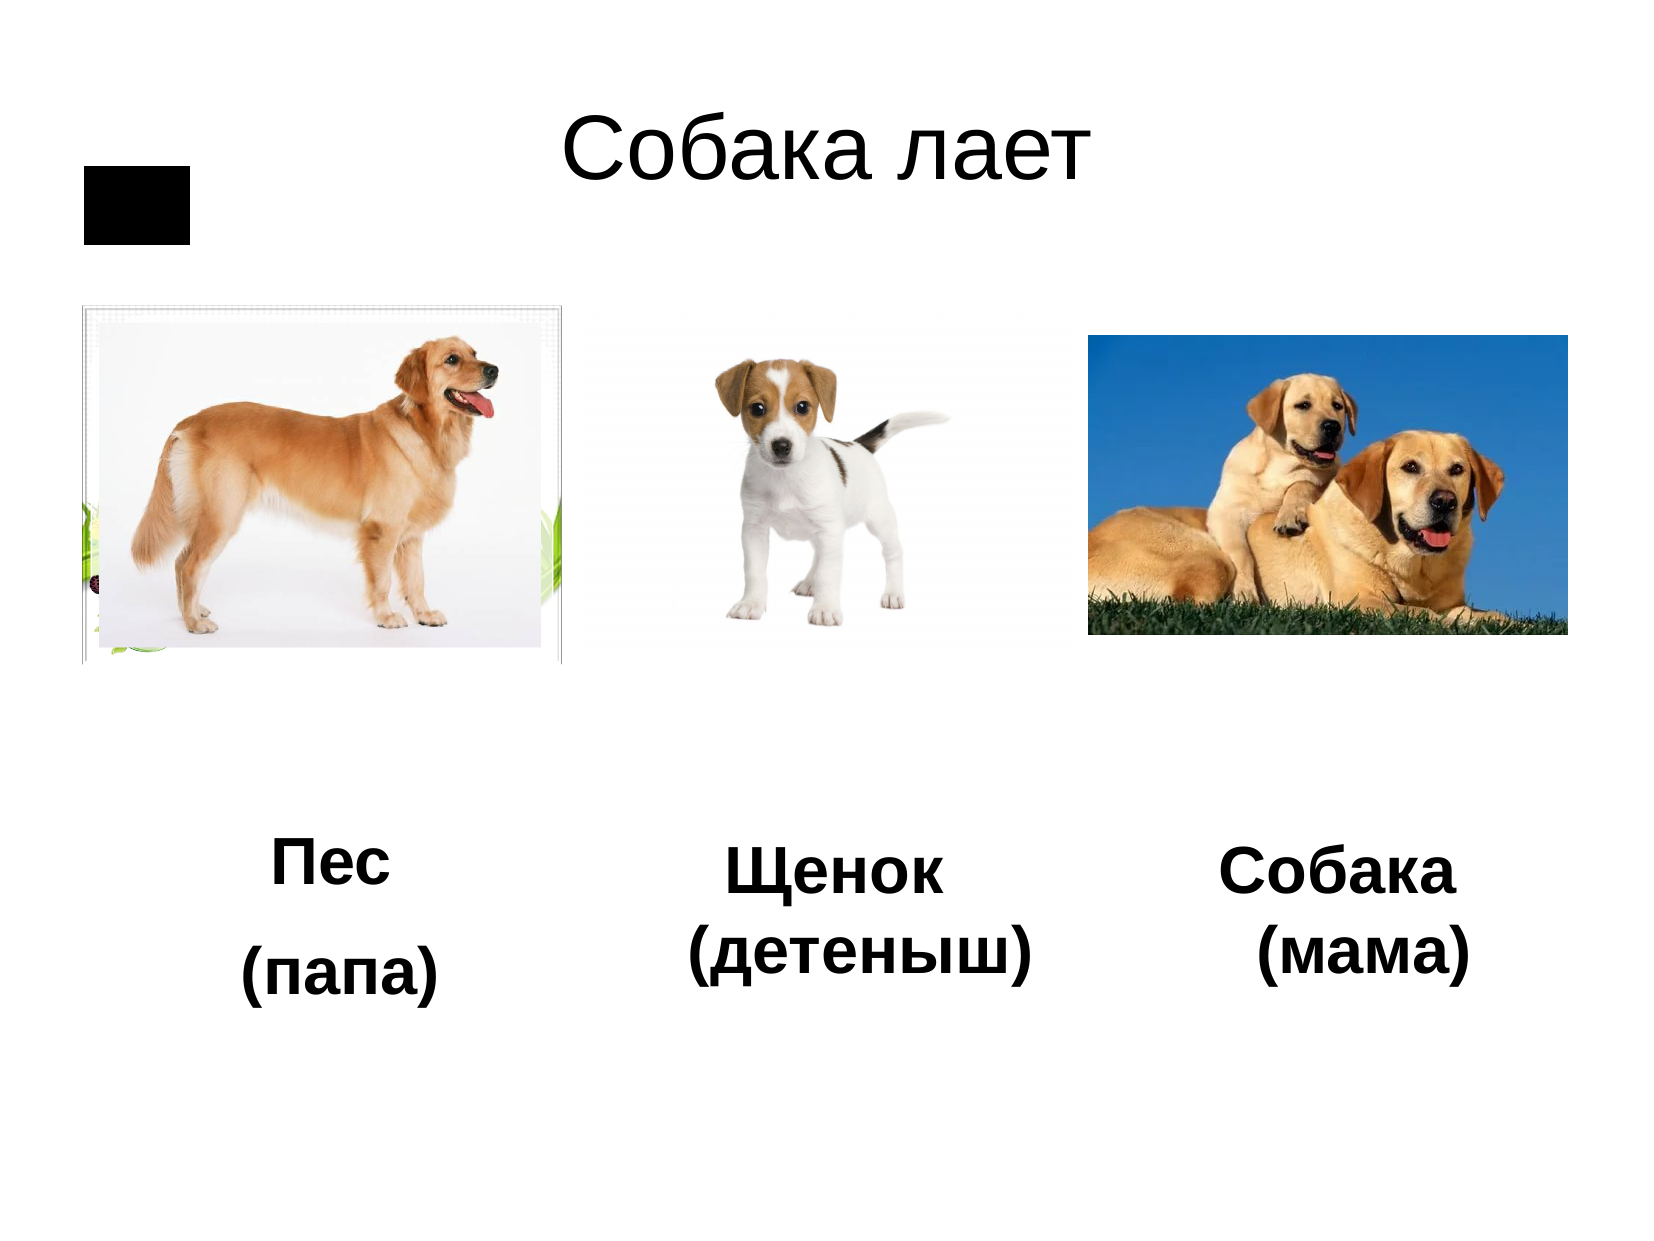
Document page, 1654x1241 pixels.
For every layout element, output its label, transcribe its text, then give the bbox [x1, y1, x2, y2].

picture [578, 313, 1075, 650]
picture [82, 305, 562, 666]
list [82, 165, 192, 246]
picture [1088, 335, 1569, 636]
title Собака лает [82, 49, 1571, 237]
list Щенок (детеныш) [585, 717, 1065, 1108]
list Собака (мама) [1088, 717, 1569, 1108]
list Пес (папа) [82, 708, 562, 1087]
